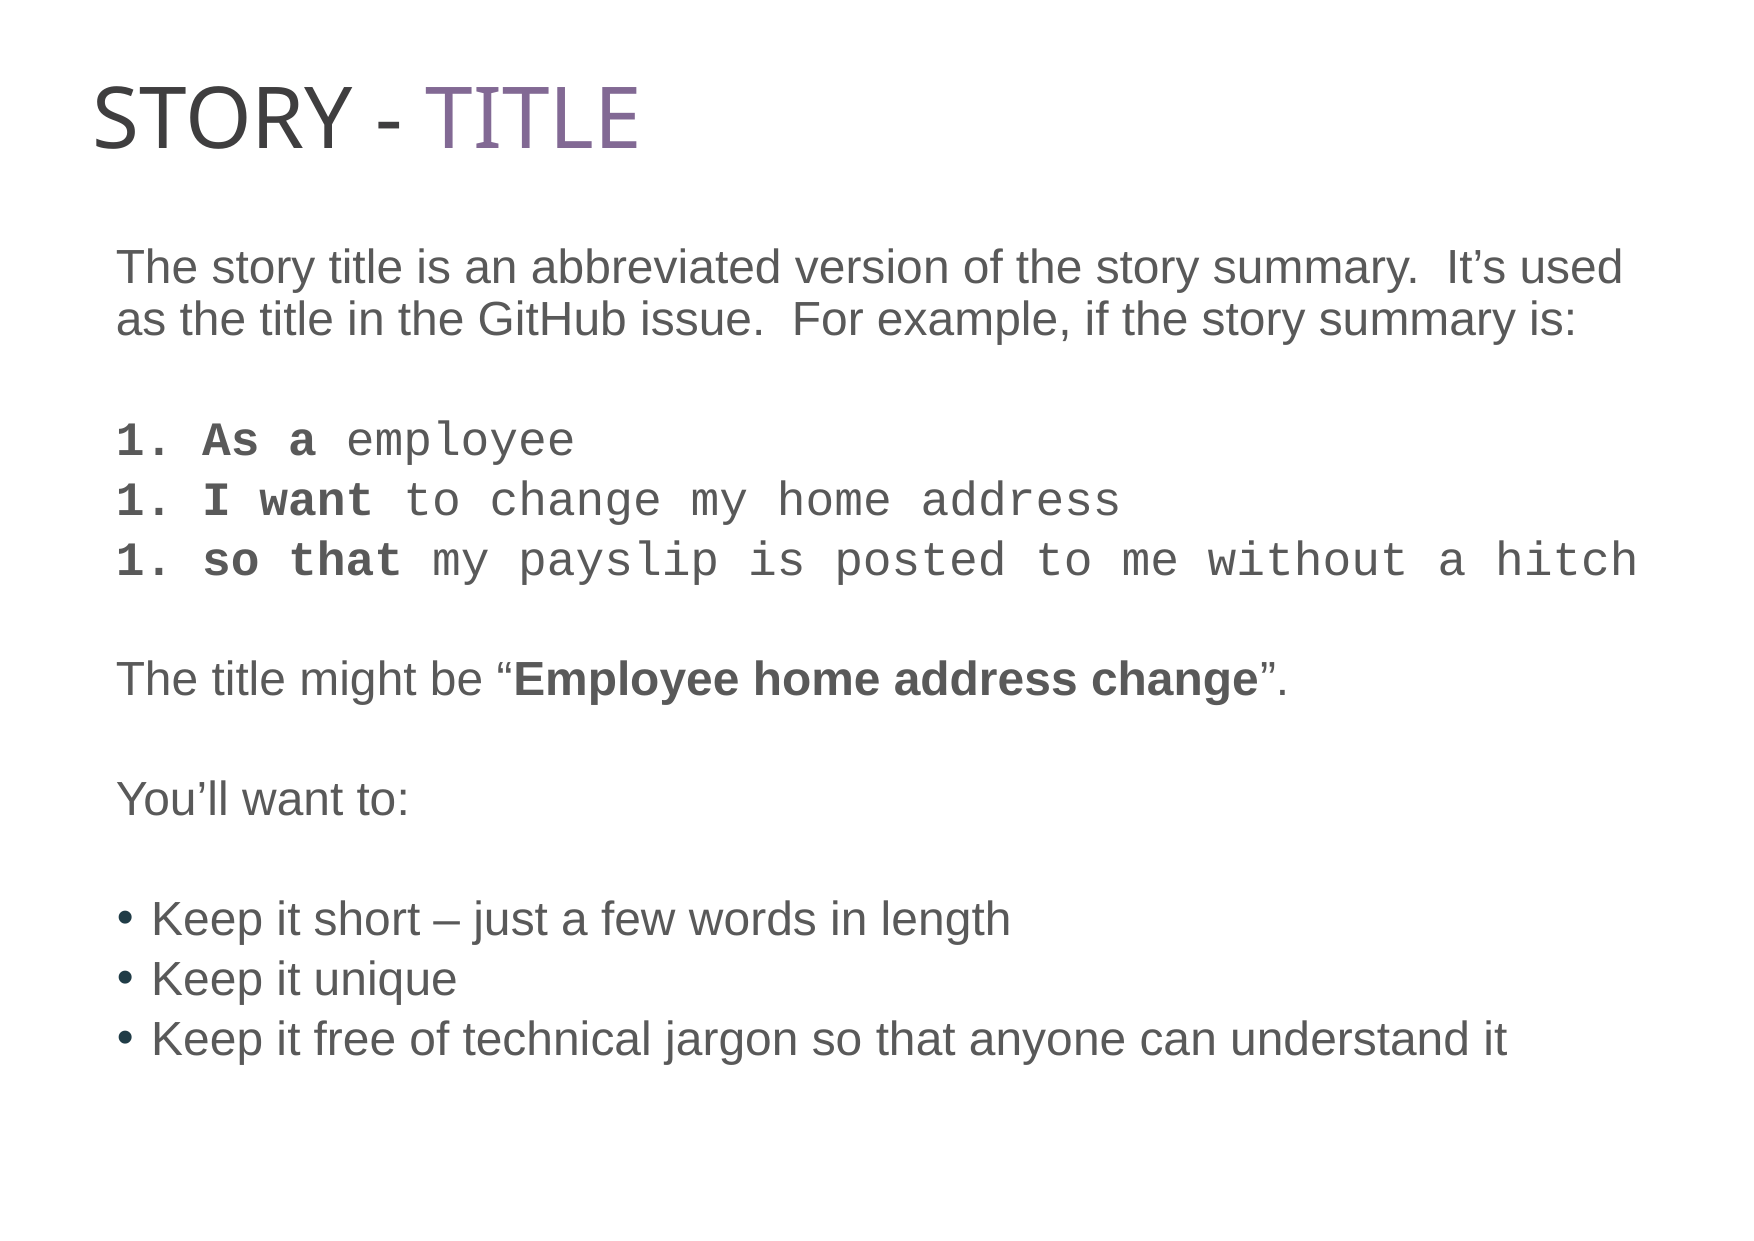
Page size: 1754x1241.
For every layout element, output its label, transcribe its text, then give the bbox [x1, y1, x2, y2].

text_box STORY - TITLE [73, 65, 1374, 159]
list The story title is an abbreviated version of the story summary. It’s used as the title in the GitHub issue. For example, if the story summary is: 1. As a employee 1. I want to change my home address 1. so that my payslip is posted to me without a hitch The title might be “Employee home address change”. You’ll want to: Keep it short – just a few words in length Keep it unique Keep it free of technical jargon so that anyone can understand it [94, 232, 1674, 1153]
